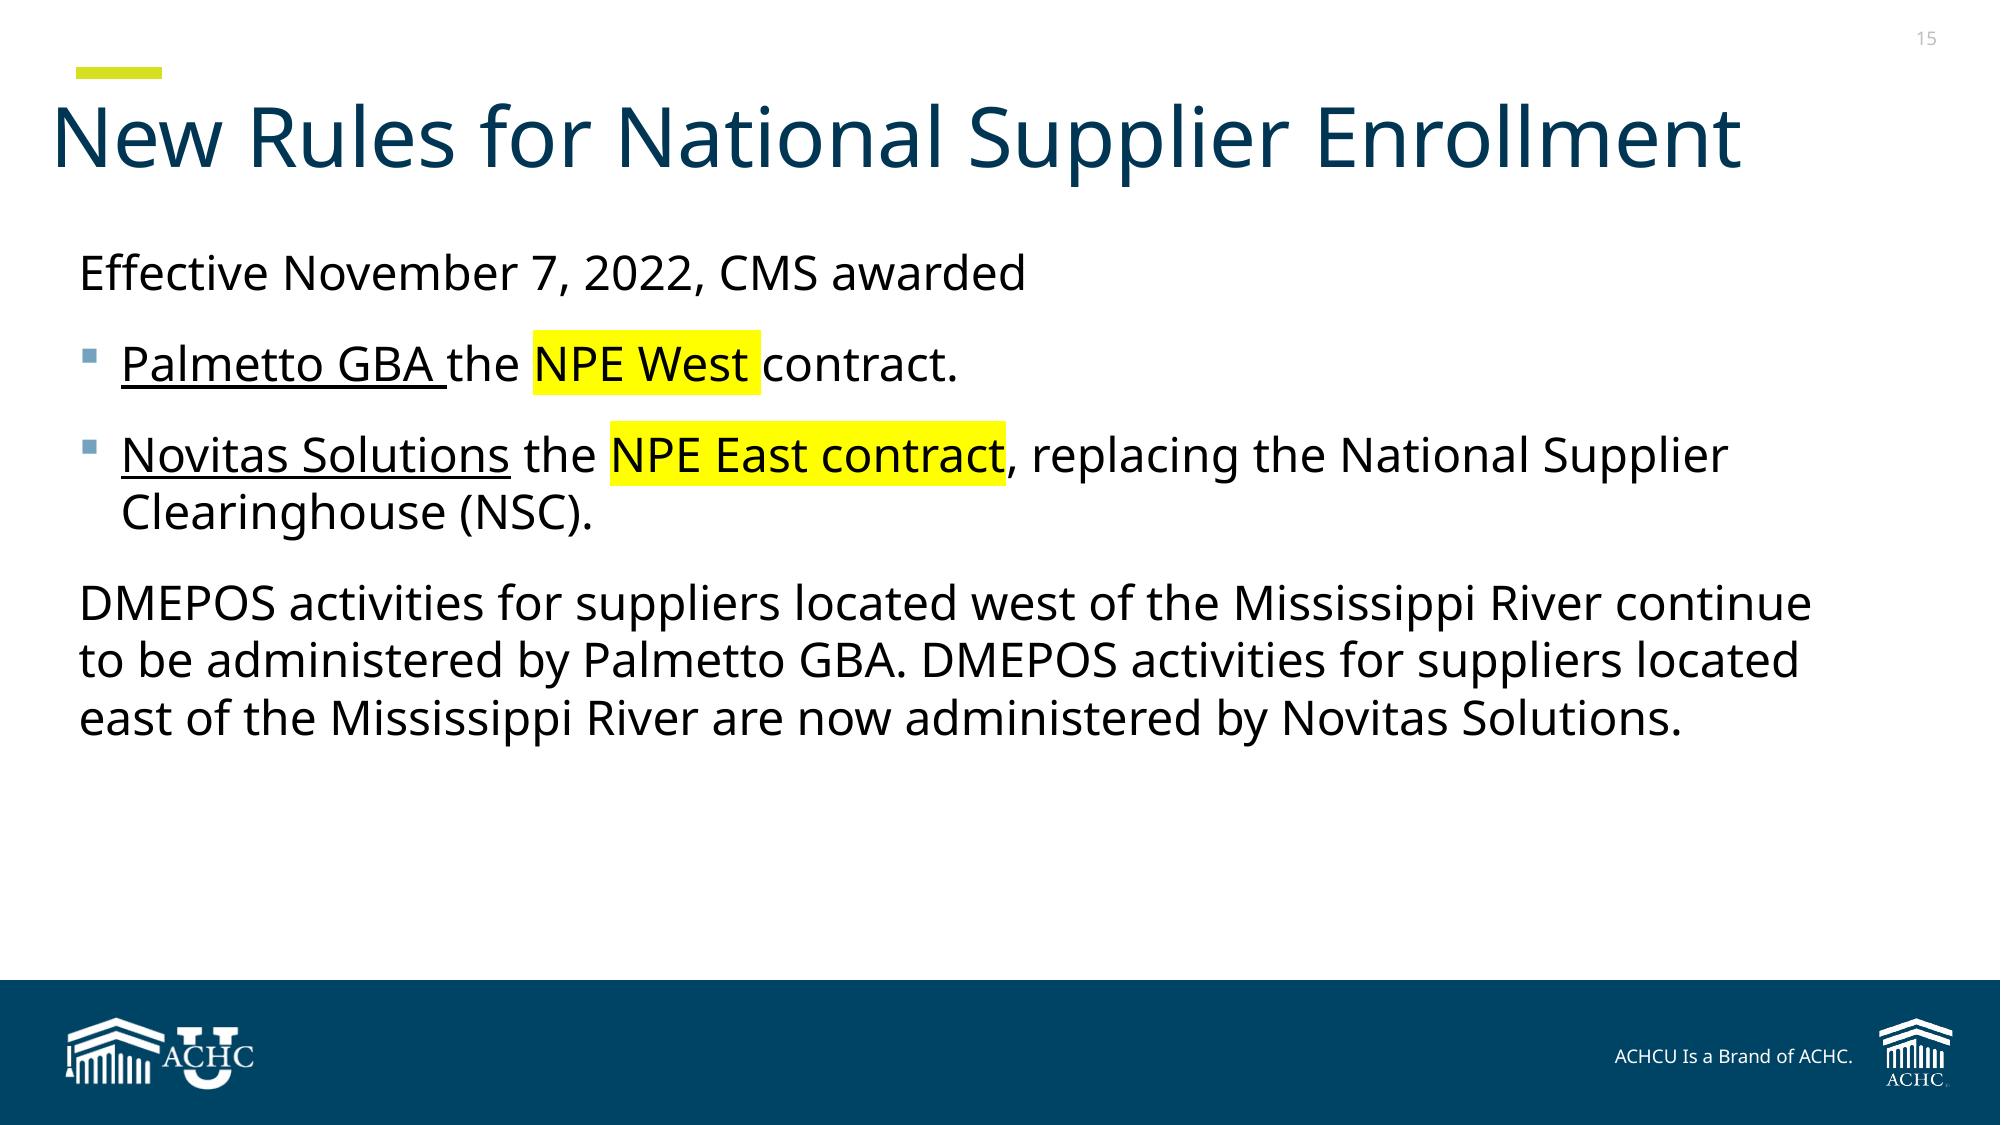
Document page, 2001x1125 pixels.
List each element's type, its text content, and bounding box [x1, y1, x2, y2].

list Effective November 7, 2022, CMS awarded Palmetto GBA the NPE West contract. Novitas Solutions the NPE East contract, replacing the National Supplier Clearinghouse (NSC). DMEPOS activities for suppliers located west of the Mississippi River continue to be administered by Palmetto GBA. DMEPOS activities for suppliers located east of the Mississippi River are now administered by Novitas Solutions. [63, 235, 1886, 955]
title New Rules for National Supplier Enrollment [35, 62, 1986, 219]
